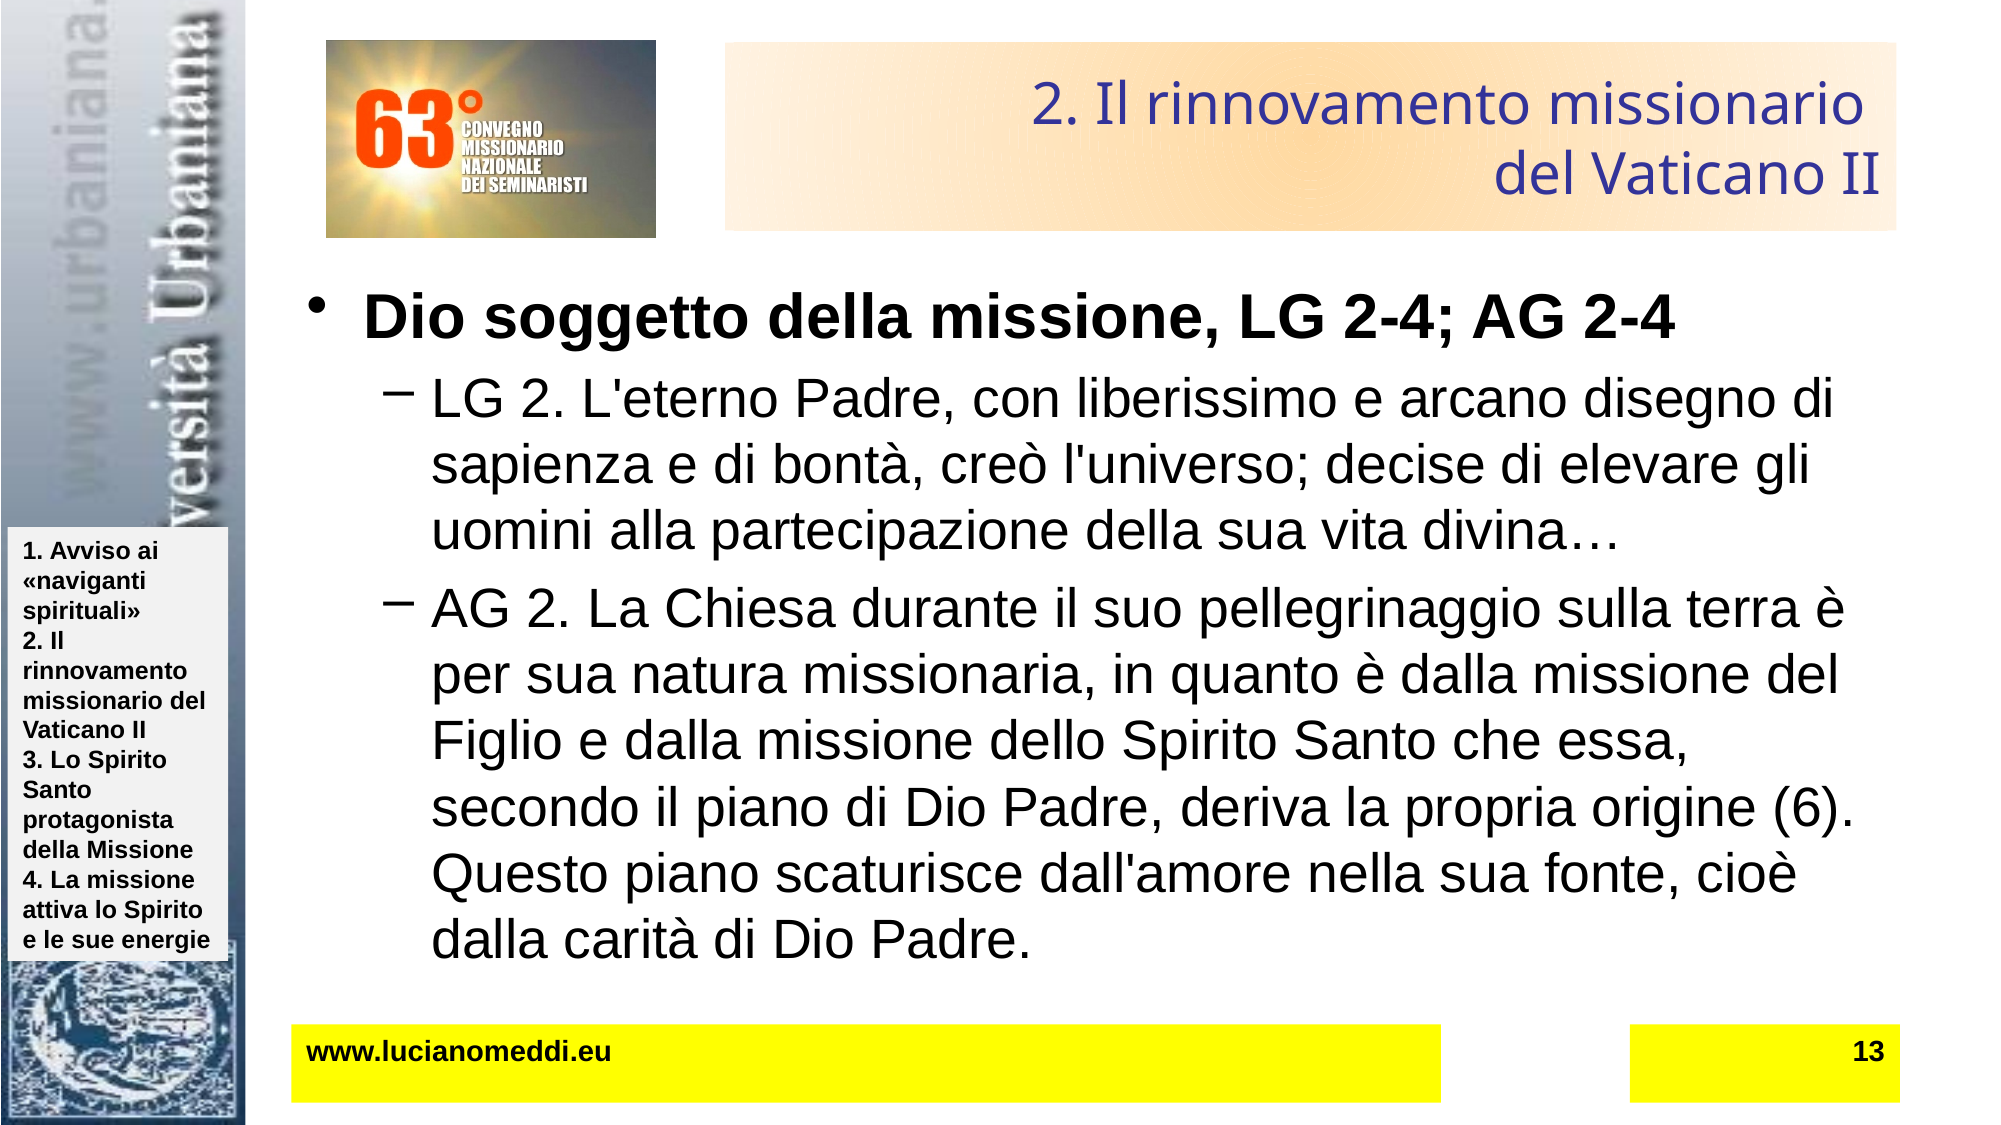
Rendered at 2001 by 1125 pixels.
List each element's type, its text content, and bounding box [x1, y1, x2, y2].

picture [326, 40, 656, 238]
slide_number www.lucianomeddi.eu [290, 1024, 1442, 1103]
picture [1, 0, 246, 1125]
title 2. Il rinnovamento missionario del Vaticano II [725, 42, 1897, 231]
list Dio soggetto della missione, LG 2-4; AG 2-4 LG 2. L'eterno Padre, con liberissimo e arcano disegno di sapienza e di bontà, creò l'universo; decise di elevare gli uomini alla partecipazione della sua vita divina… AG 2. La Chiesa durante il suo pellegrinaggio sulla terra è per sua natura missionaria, in quanto è dalla missione del Figlio e dalla missione dello Spirito Santo che essa, secondo il piano di Dio Padre, deriva la propria origine (6). Questo piano scaturisce dall'amore nella sua fonte, cioè dalla carità di Dio Padre. [291, 267, 1900, 1010]
slide_number 13 [1629, 1024, 1901, 1103]
